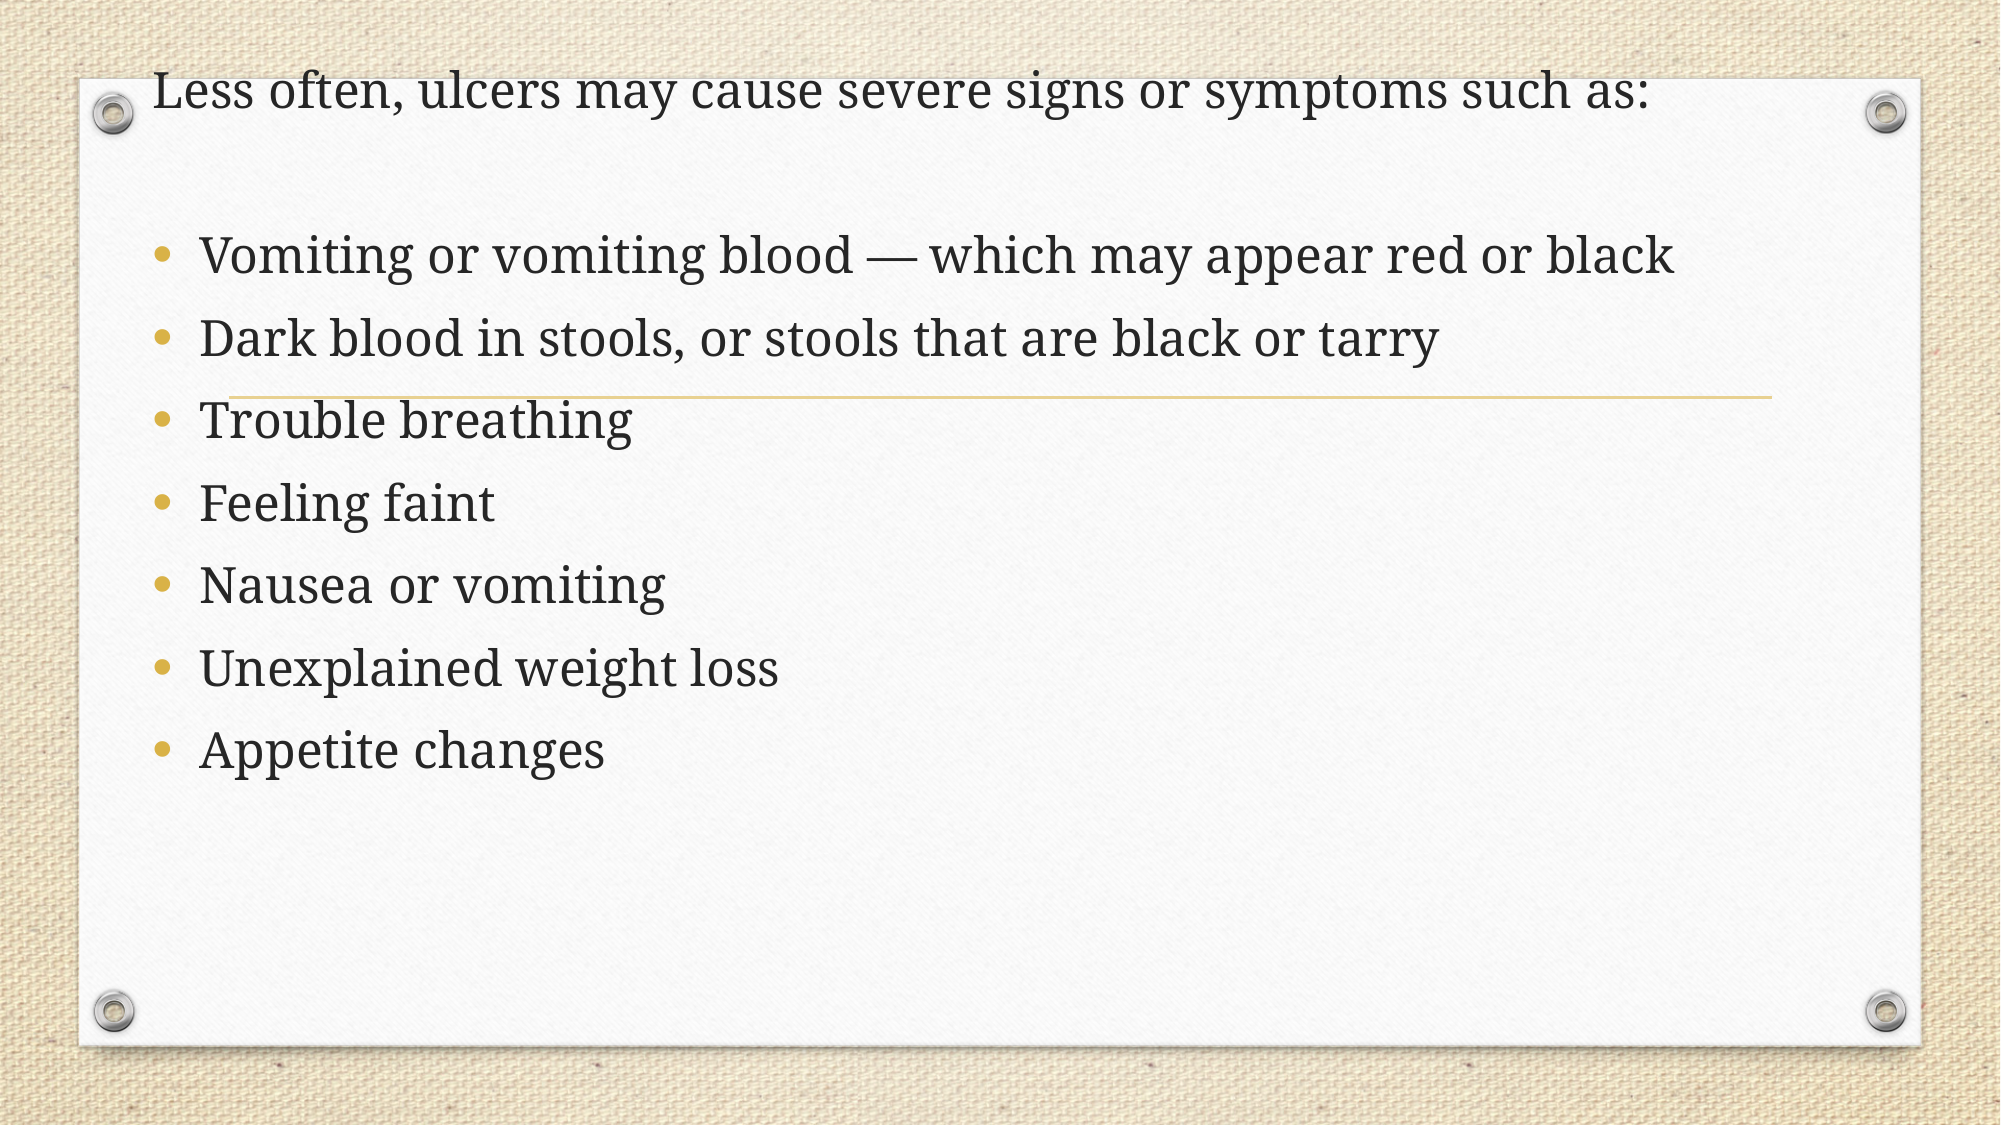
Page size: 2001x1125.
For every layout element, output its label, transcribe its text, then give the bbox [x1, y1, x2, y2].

list Less often, ulcers may cause severe signs or symptoms such as: Vomiting or vomiting blood — which may appear red or black Dark blood in stools, or stools that are black or tarry Trouble breathing Feeling faint Nausea or vomiting Unexplained weight loss Appetite changes [137, 51, 1863, 1014]
picture [0, 0, 2001, 1125]
